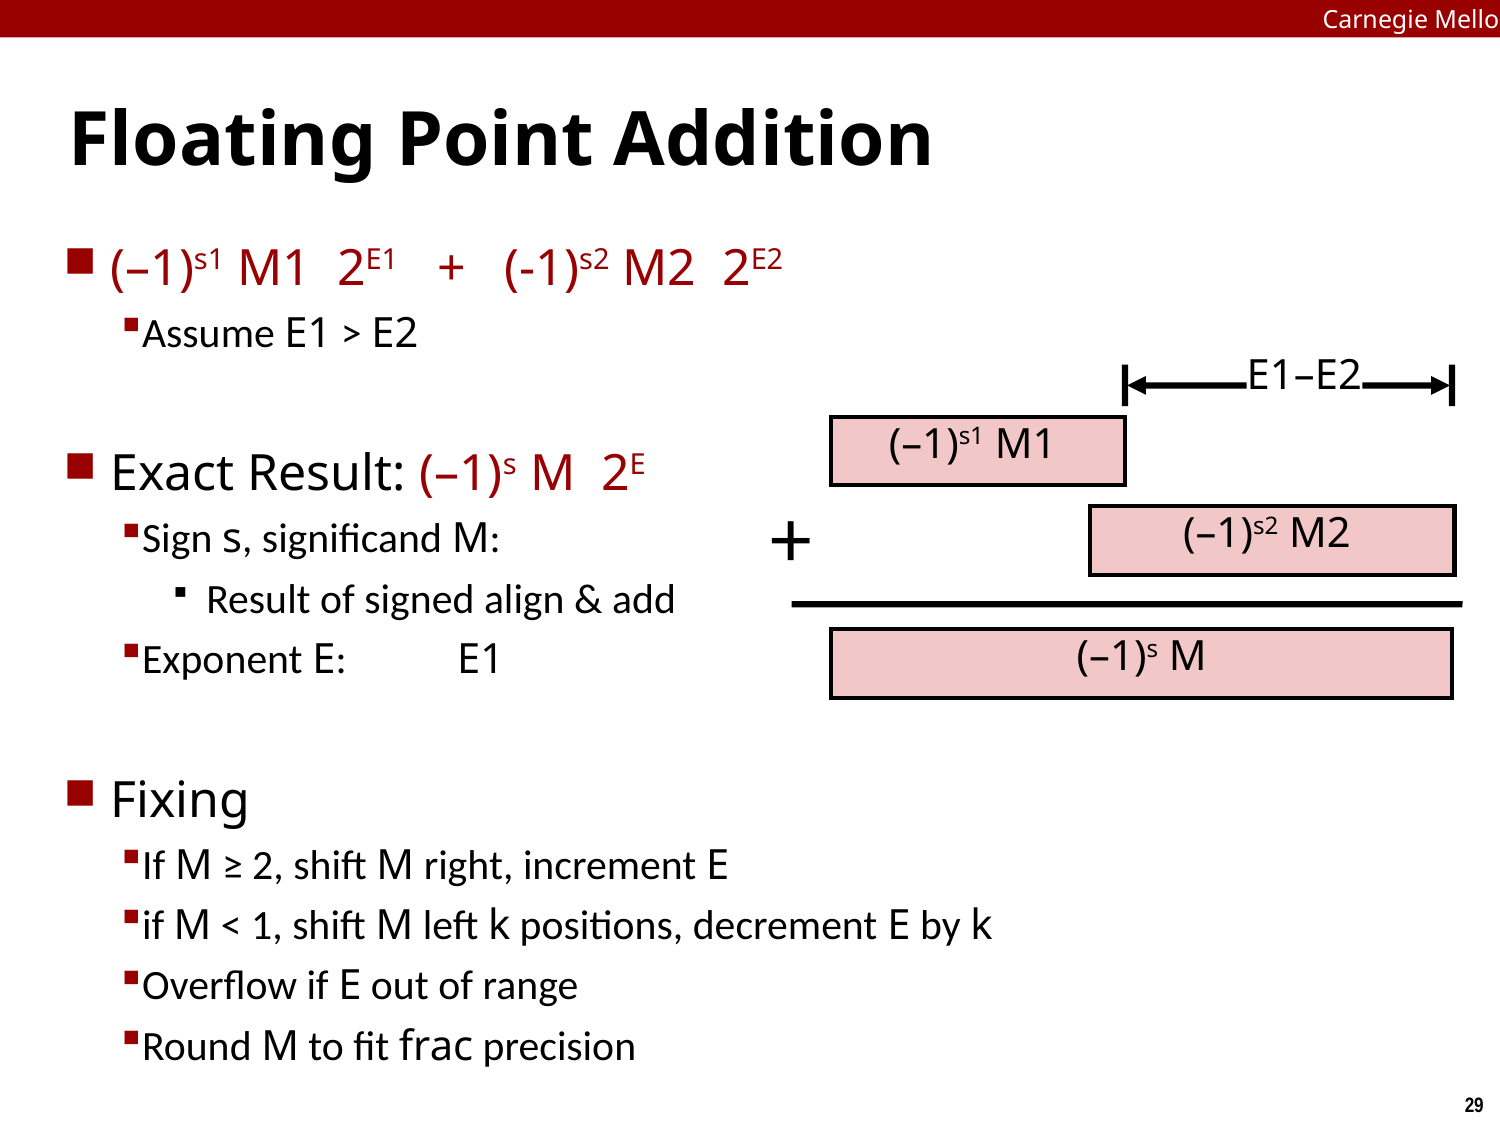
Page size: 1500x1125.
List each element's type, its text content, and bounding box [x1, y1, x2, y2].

text_box Carnegie Mellon [1322, 3, 1500, 33]
text_box [1363, 379, 1450, 392]
text_box E1–E2 [1246, 347, 1363, 398]
text_box [0, 0, 1500, 38]
text_box (–1)s2 M2 [1090, 506, 1455, 575]
text_box (–1)s1 M1 [831, 416, 1125, 486]
text_box + [770, 483, 813, 584]
text_box (–1)s M [831, 629, 1453, 698]
text_box [1127, 379, 1246, 392]
title Floating Point Addition [62, 41, 1438, 228]
list (–1)s1 M1 2E1 + (-1)s2 M2 2E2 Assume E1 > E2 Exact Result: (–1)s M 2E Sign s, significand M: Result of signed align & add Exponent E: E1 Fixing If M ≥ 2, shift M right, increment E if M < 1, shift M left k positions, decrement E by k Overflow if E out of range Round M to fit frac precision [62, 228, 1438, 1122]
